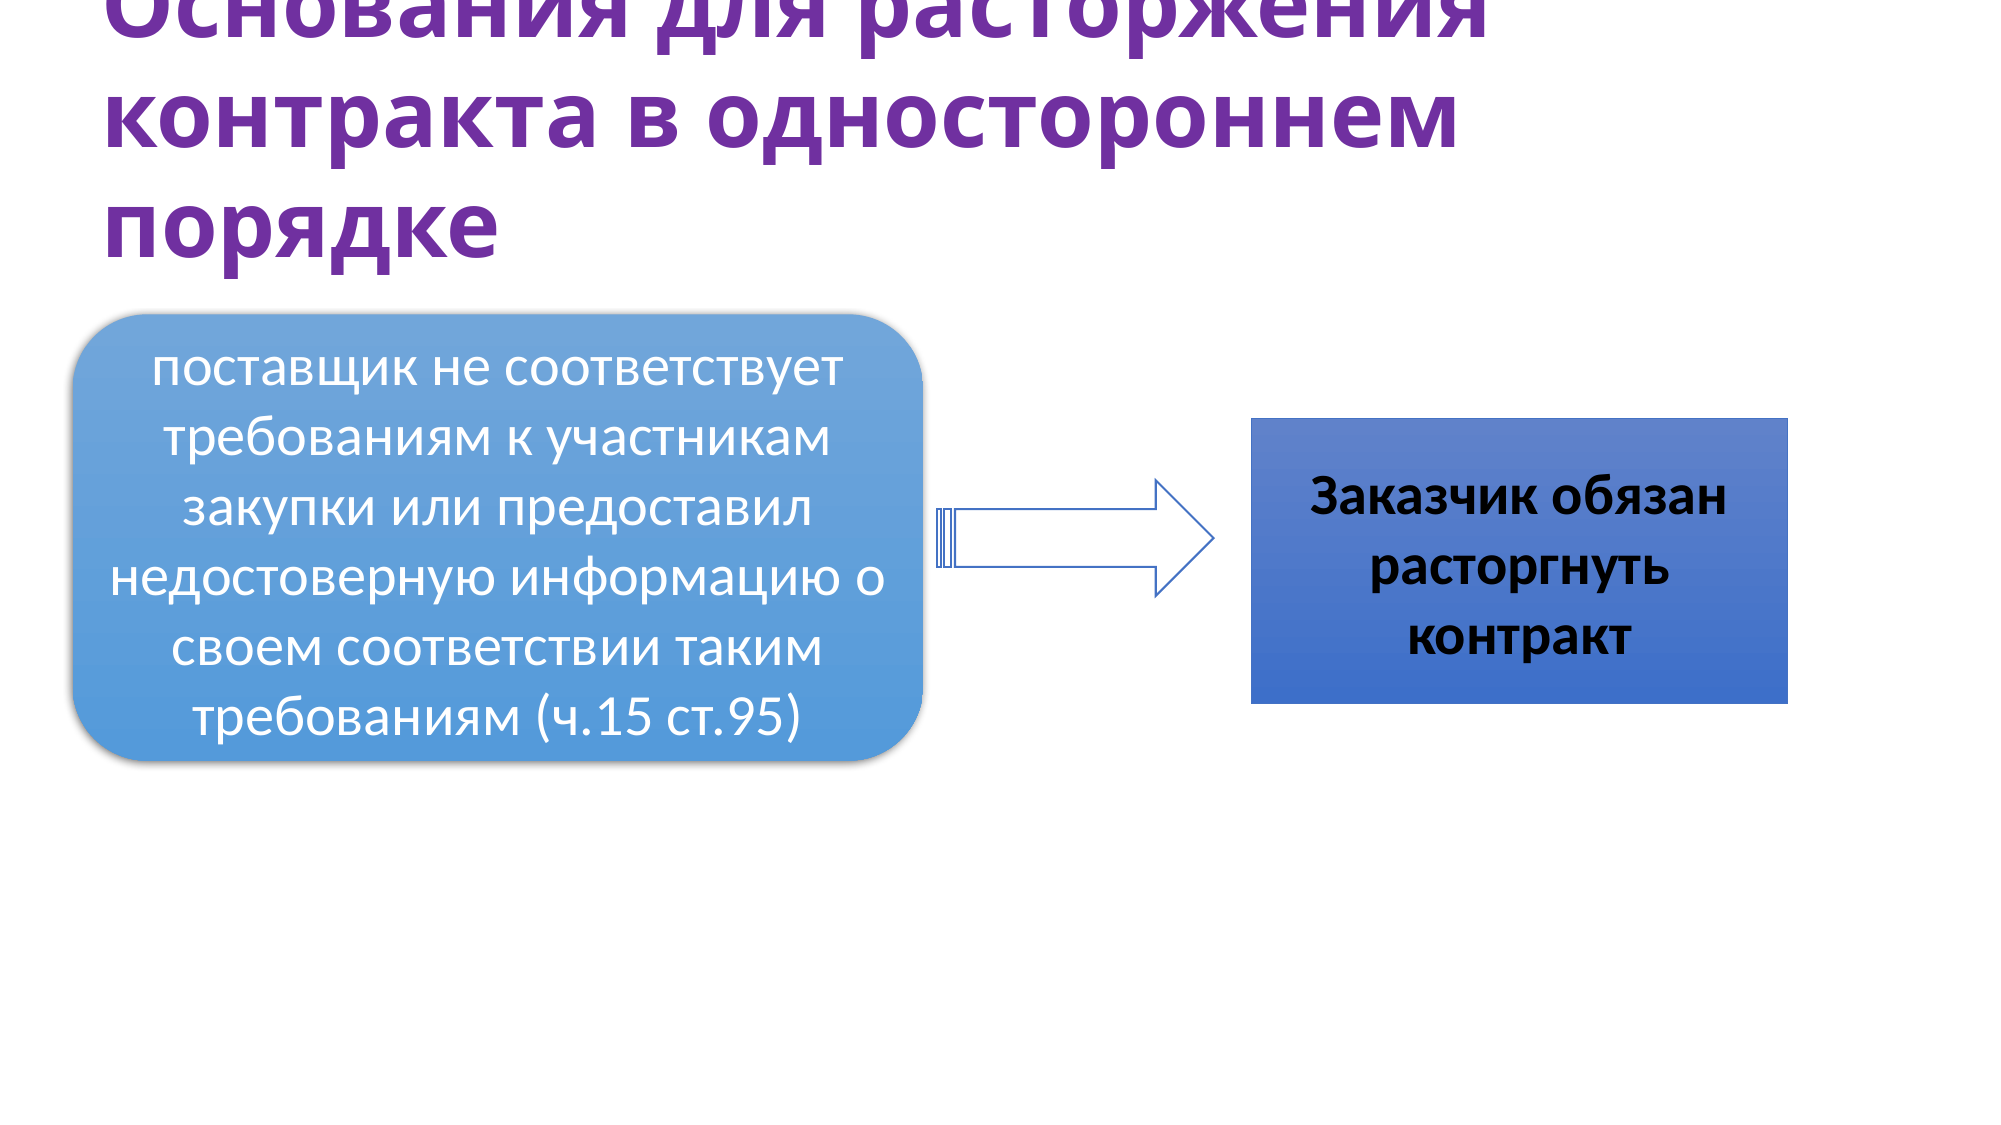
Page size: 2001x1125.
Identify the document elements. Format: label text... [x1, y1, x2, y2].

text_box Заказчик обязан расторгнуть контракт [1251, 418, 1788, 704]
title Основания для расторжения контракта в одностороннем порядке [86, 30, 1887, 192]
text_box [953, 477, 1216, 599]
text_box поставщик не соответствует требованиям к участникам закупки или предоставил недостоверную информацию о своем соответствии таким требованиям (ч.15 ст.95) [72, 314, 924, 761]
text_box [936, 508, 942, 568]
text_box [943, 508, 952, 568]
